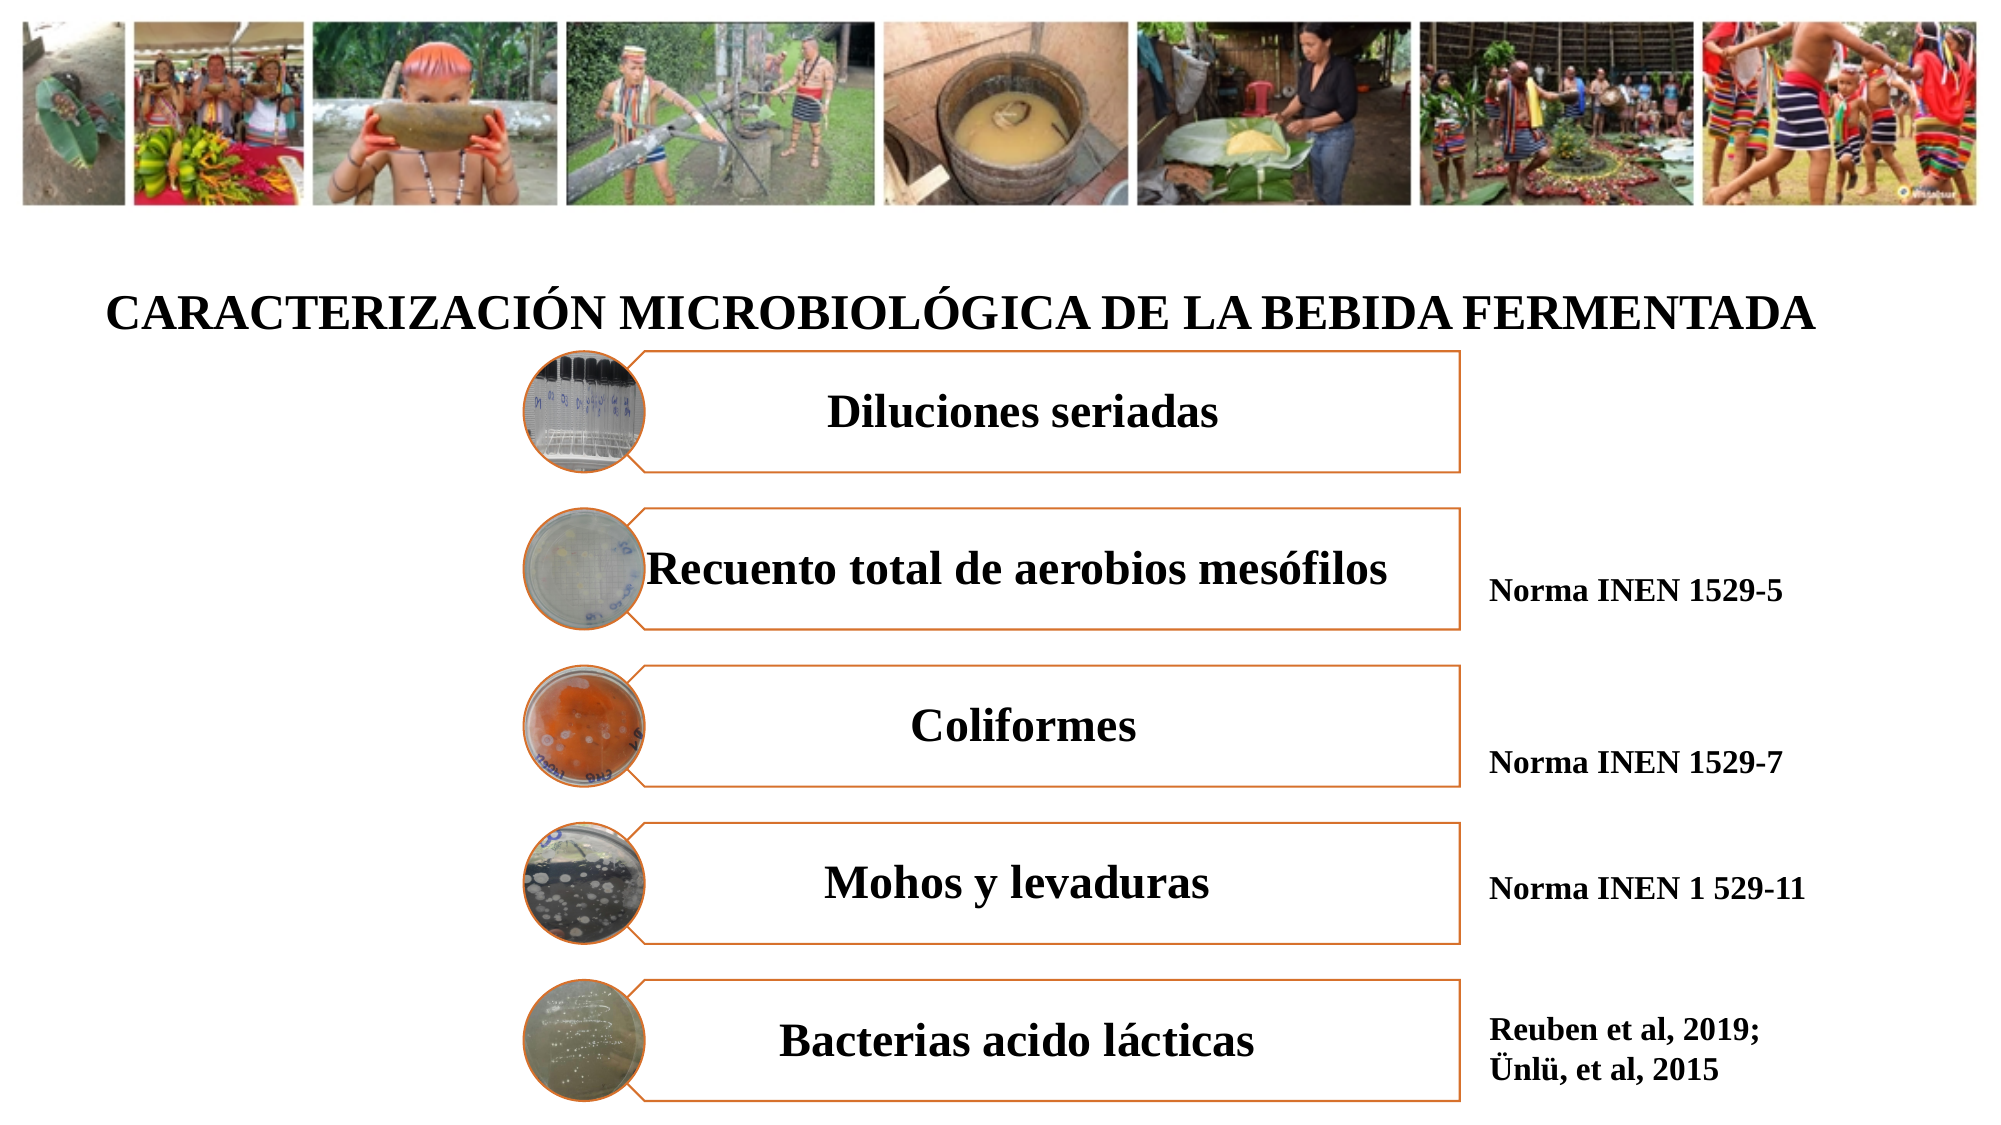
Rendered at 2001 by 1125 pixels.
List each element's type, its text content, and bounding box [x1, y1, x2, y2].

text_box Norma INEN 1 529-11 [1650, 858, 1822, 914]
text_box CARACTERIZACIÓN MICROBIOLÓGICA DE LA BEBIDA FERMENTADA [16, 213, 1936, 348]
text_box Norma INEN 1529-7 [1650, 732, 1799, 788]
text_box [333, 350, 1650, 1102]
text_box Norma INEN 1529-5 [1650, 560, 1799, 615]
text_box Reuben et al, 2019; Ünlü, et al, 2015 [1650, 999, 1777, 1095]
picture [16, 15, 1984, 213]
